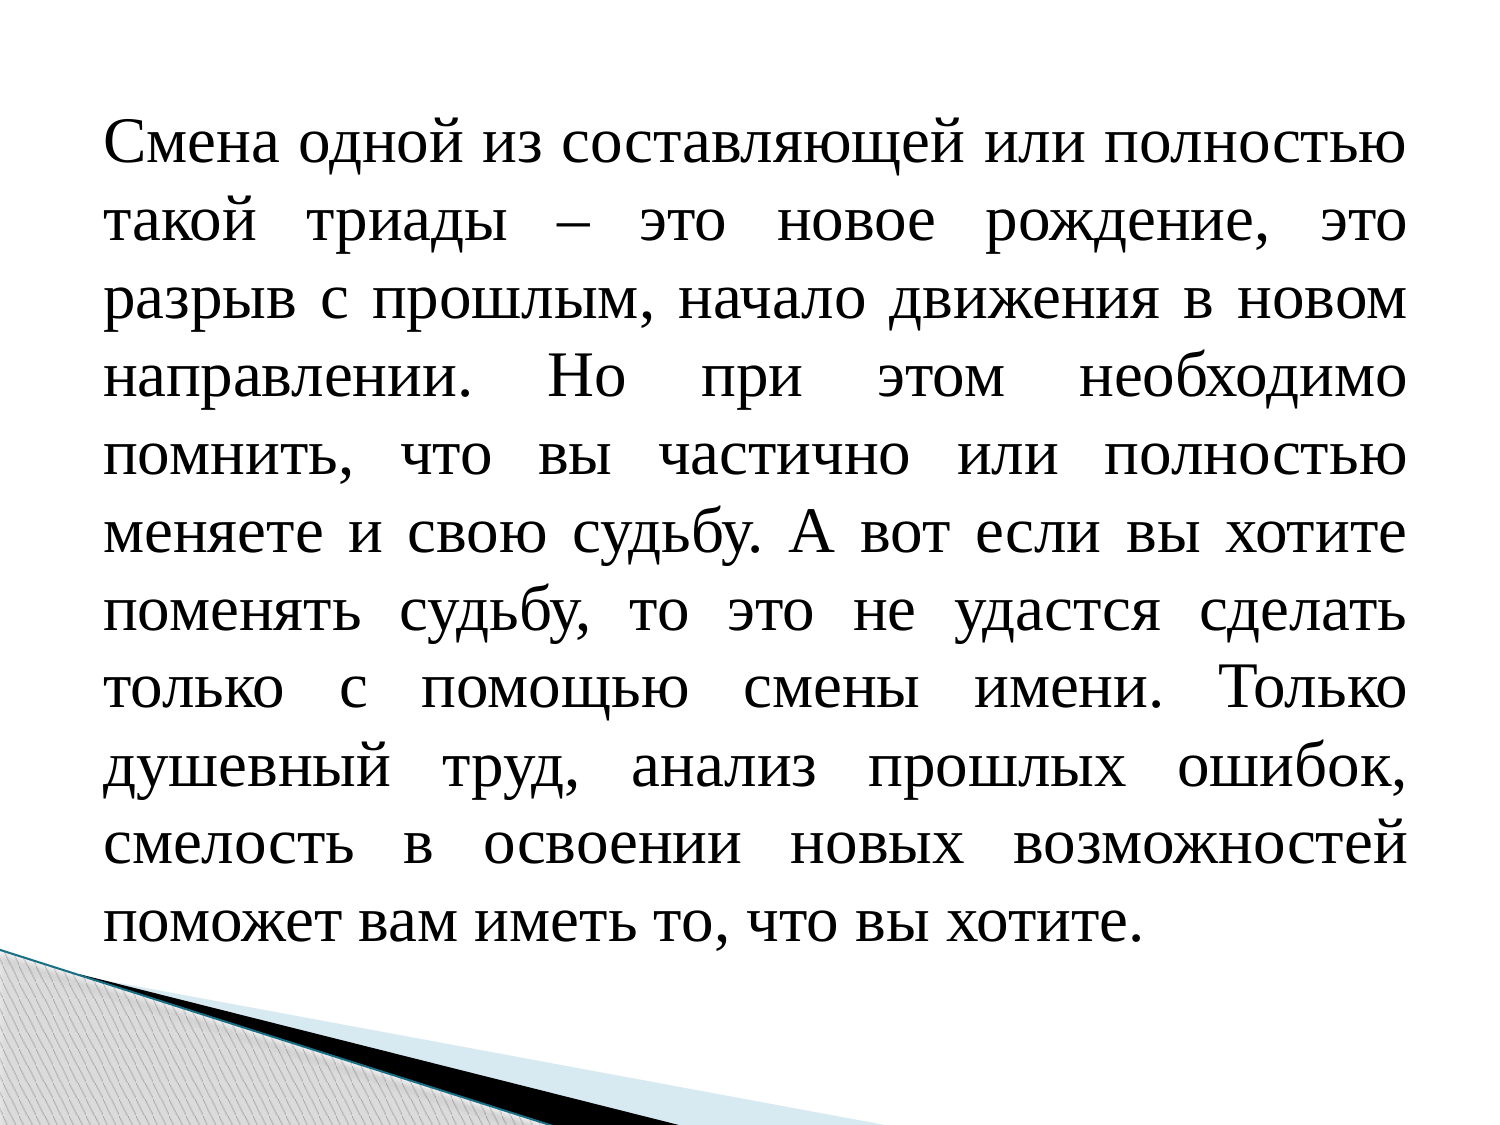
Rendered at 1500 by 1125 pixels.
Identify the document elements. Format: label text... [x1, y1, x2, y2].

list Смена одной из составляющей или полностью такой триады – это новое рождение, это разрыв с прошлым, начало движения в новом направлении. Но при этом необходимо помнить, что вы частично или полностью меняете и свою судьбу. А вот если вы хотите поменять судьбу, то это не удастся сделать только с помощью смены имени. Только душевный труд, анализ прошлых ошибок, смелость в освоении новых возможностей поможет вам иметь то, что вы хотите. [88, 90, 1424, 1035]
